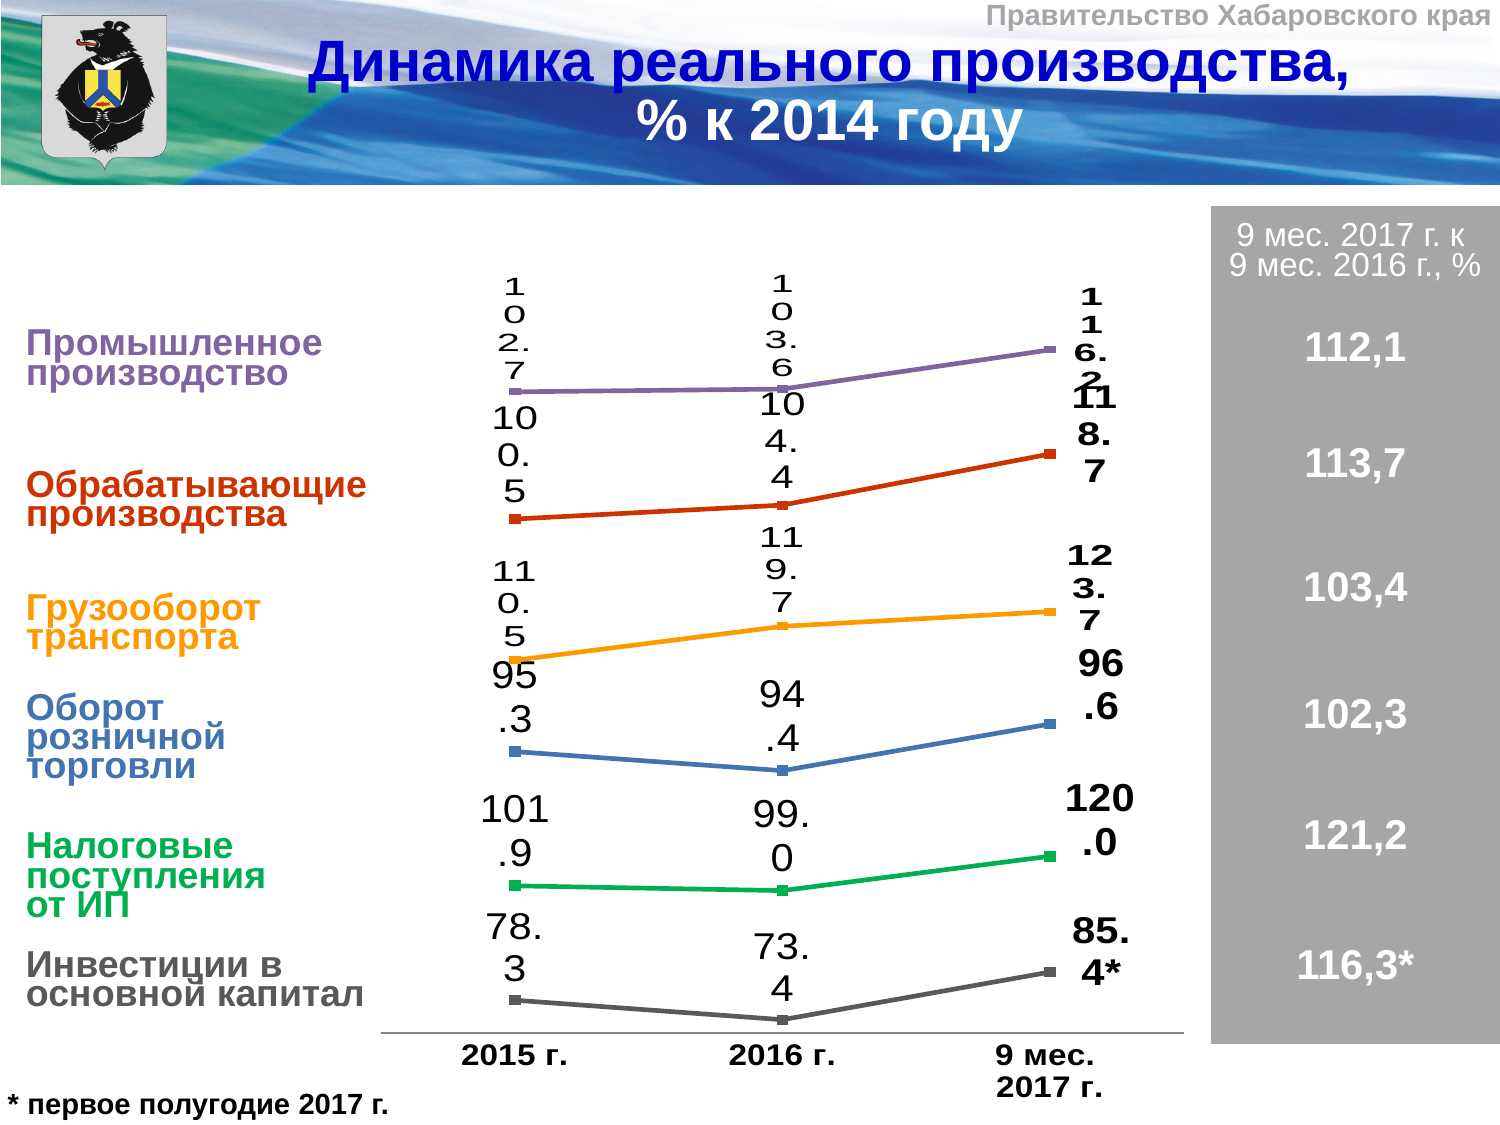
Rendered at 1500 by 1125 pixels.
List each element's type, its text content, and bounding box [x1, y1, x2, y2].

table_cell 121,2 [1211, 784, 1500, 885]
chart [365, 269, 1200, 1125]
table_cell Налоговые поступления от ИП [11, 814, 360, 944]
table_cell Инвестиции в основной капитал [11, 944, 360, 1022]
table_cell 112,1 [1211, 300, 1500, 395]
table_cell Оборот розничной торговли [11, 667, 360, 814]
picture [1, 0, 1500, 185]
table_cell Обрабатывающие производства [11, 421, 360, 544]
table_cell 113,7 [1211, 395, 1500, 530]
table_cell Грузооборот транспорта [11, 544, 360, 667]
table_header 9 мес. 2017 г. к 9 мес. 2016 г., % [1211, 206, 1500, 300]
table_cell 102,3 [1211, 643, 1500, 784]
table_cell 103,4 [1211, 530, 1500, 643]
table_cell 116,3* [1211, 885, 1500, 1044]
text_box * первое полугодие 2017 г. [0, 1068, 360, 1125]
table_header Промышленное производство [11, 303, 360, 421]
